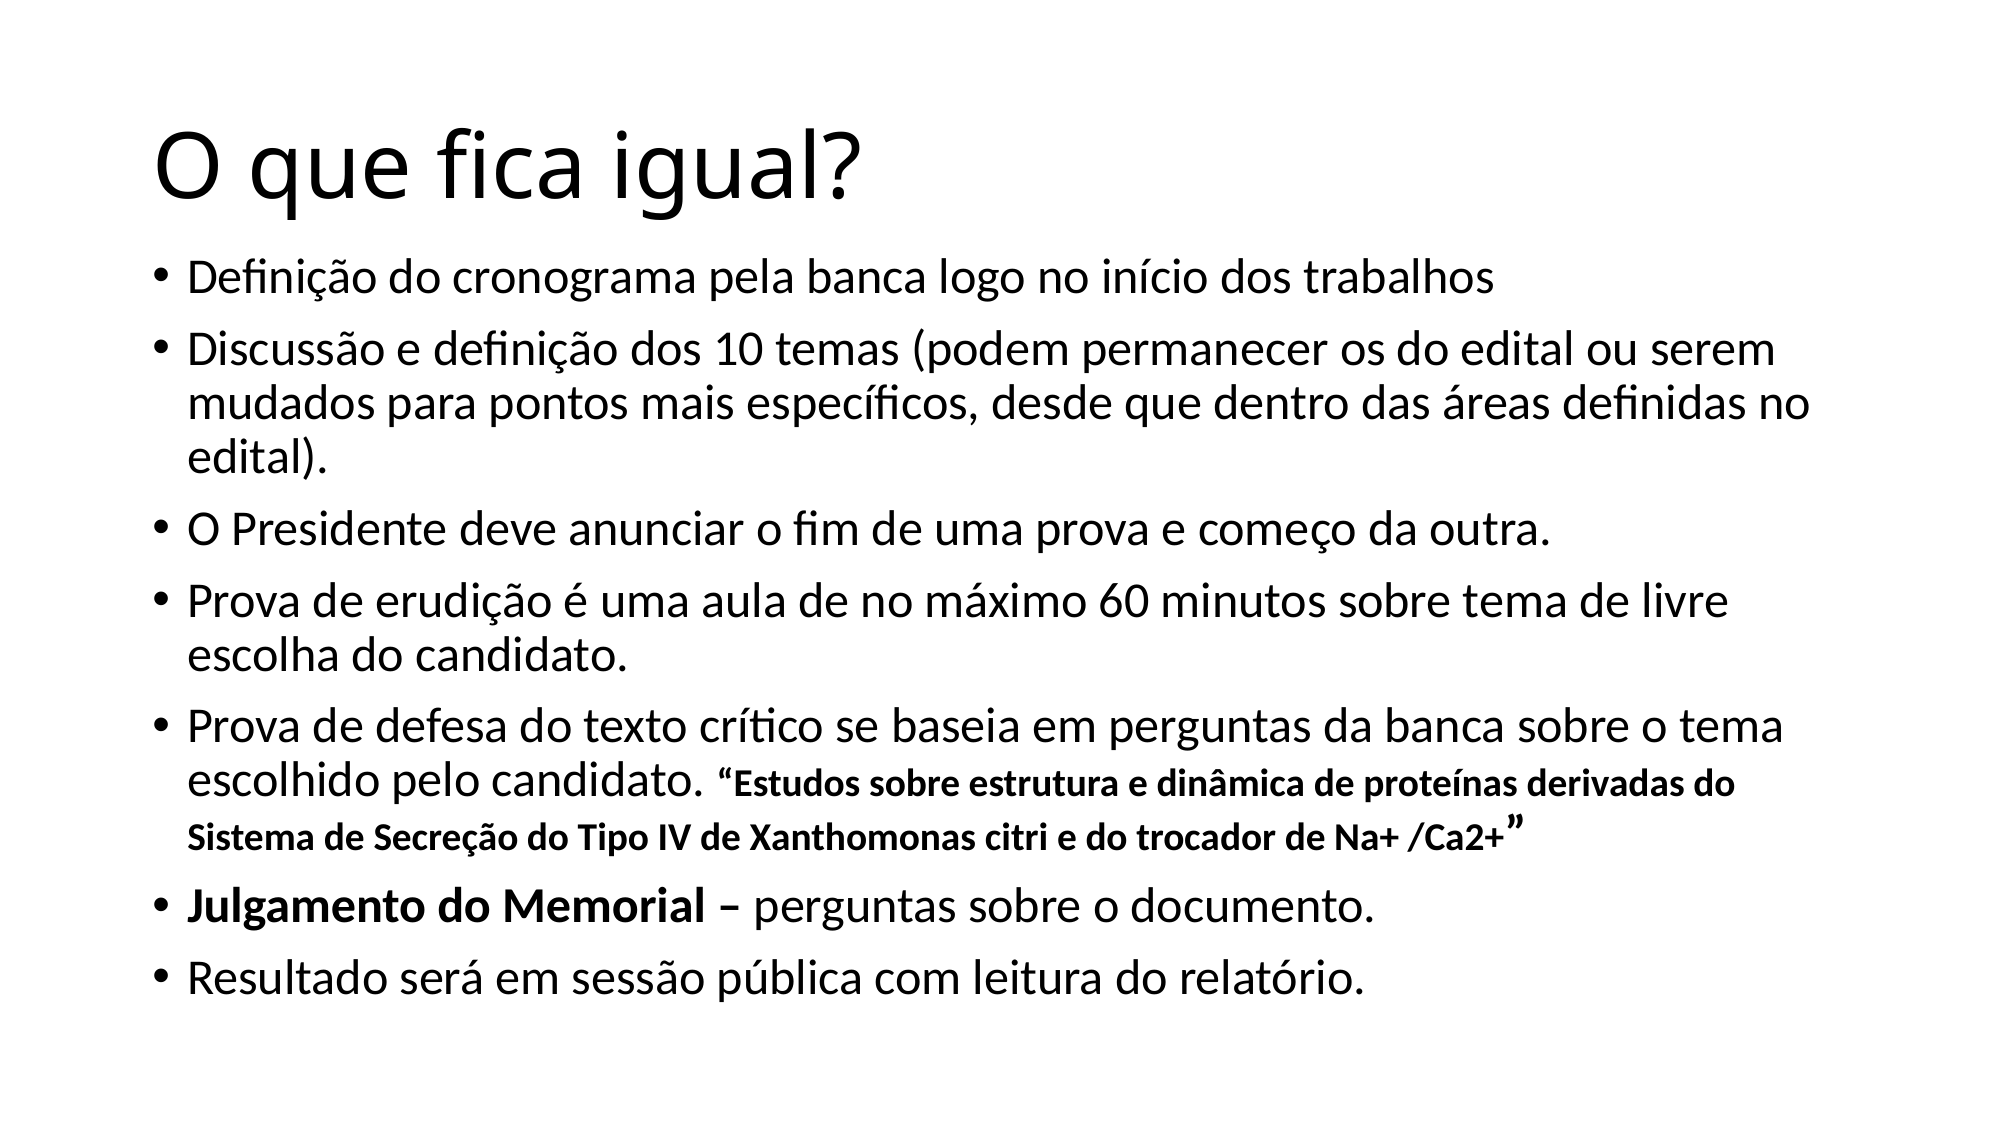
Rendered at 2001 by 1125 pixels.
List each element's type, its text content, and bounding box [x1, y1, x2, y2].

list Definição do cronograma pela banca logo no início dos trabalhos Discussão e definição dos 10 temas (podem permanecer os do edital ou serem mudados para pontos mais específicos, desde que dentro das áreas definidas no edital). O Presidente deve anunciar o fim de uma prova e começo da outra. Prova de erudição é uma aula de no máximo 60 minutos sobre tema de livre escolha do candidato. Prova de defesa do texto crítico se baseia em perguntas da banca sobre o tema escolhido pelo candidato. “Estudos sobre estrutura e dinâmica de proteínas derivadas do Sistema de Secreção do Tipo IV de Xanthomonas citri e do trocador de Na+ /Ca2+” Julgamento do Memorial – perguntas sobre o documento. Resultado será em sessão pública com leitura do relatório. [137, 242, 1863, 1014]
title O que fica igual? [137, 59, 1863, 242]
